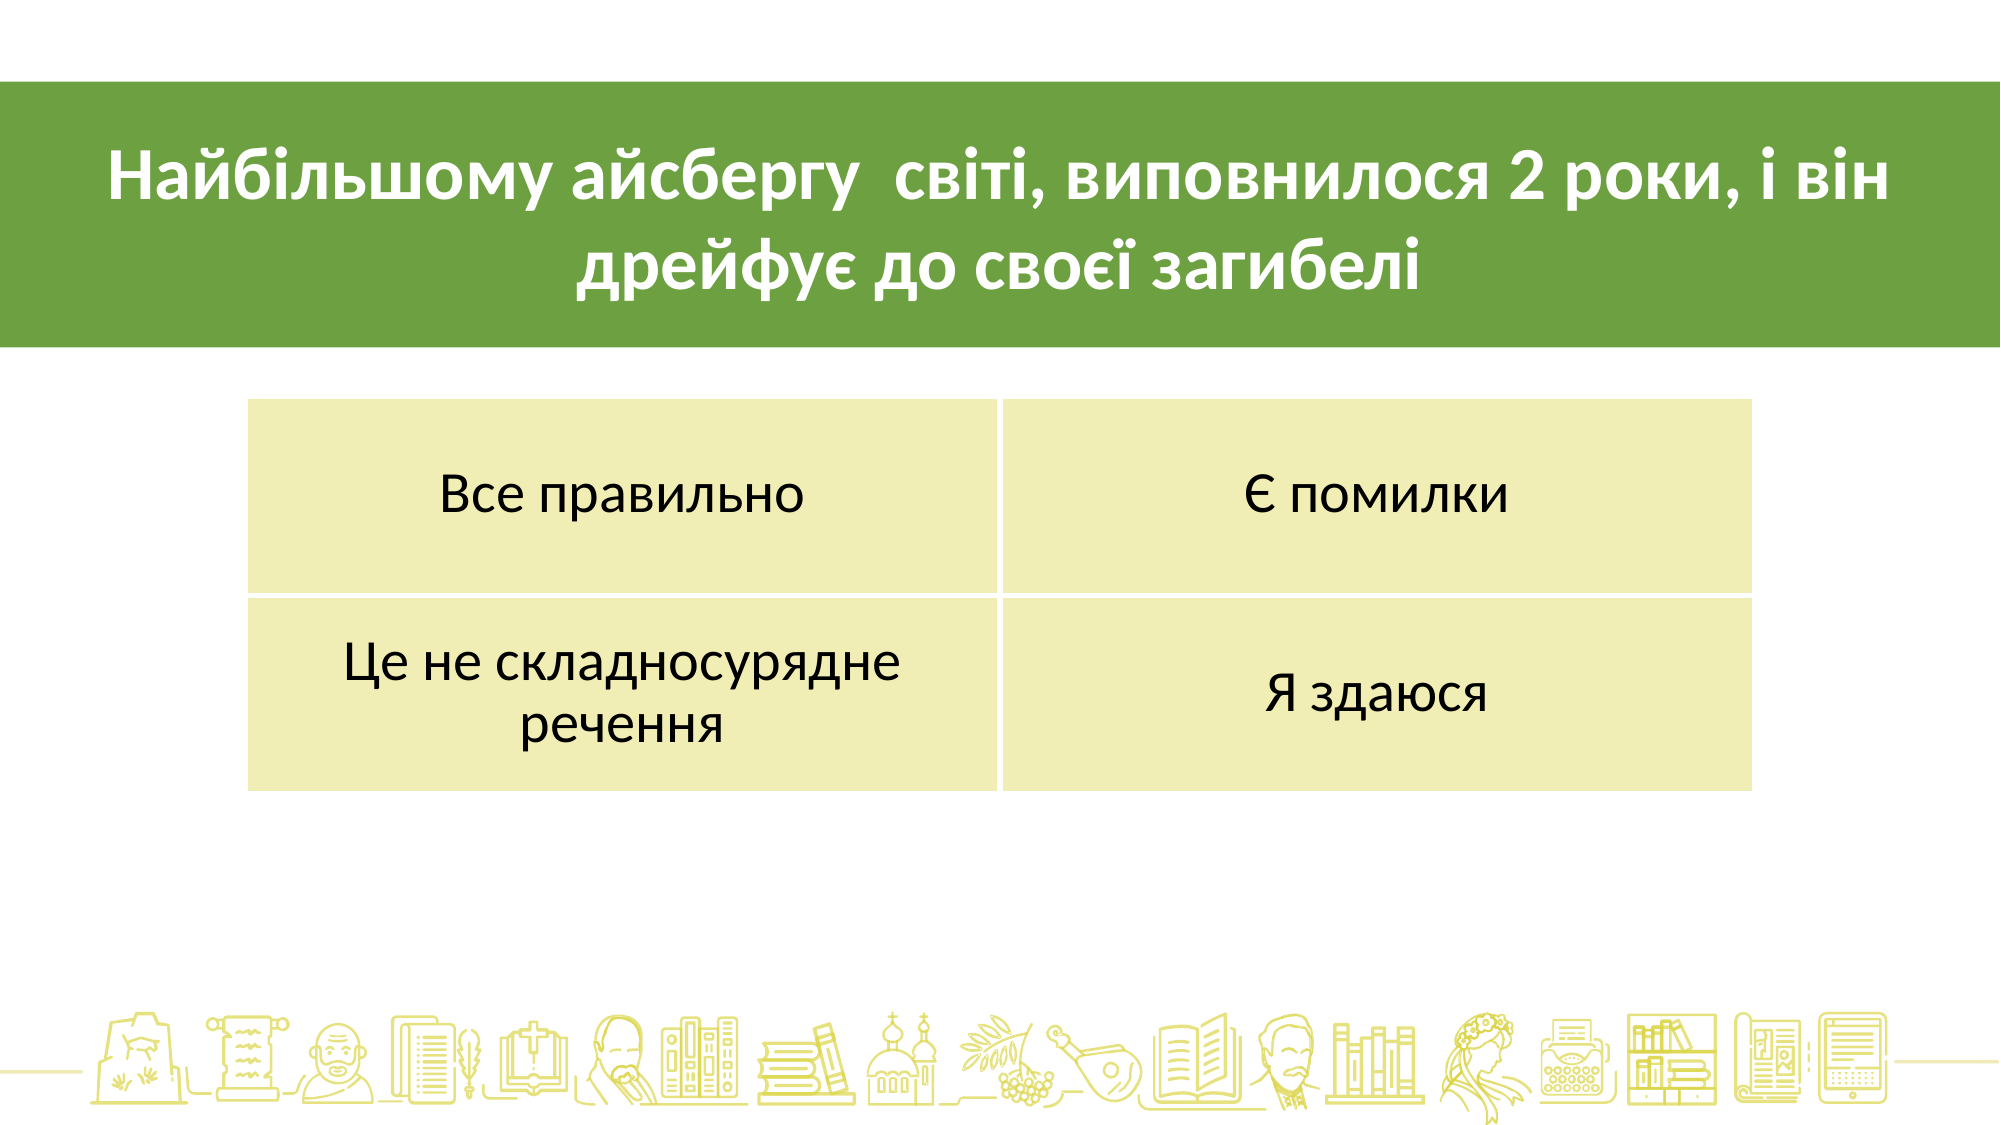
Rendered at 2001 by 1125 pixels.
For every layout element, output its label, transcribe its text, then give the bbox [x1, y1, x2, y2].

table_header Все правильно [248, 399, 997, 593]
text_box Найбільшому айсбергу світі, виповнилося 2 роки, і він дрейфує до своєї загибелі [0, 81, 2000, 348]
table_cell Це не складносурядне речення [248, 598, 997, 791]
table_cell Я здаюся [1003, 598, 1752, 791]
table_header Є помилки [1003, 399, 1752, 593]
